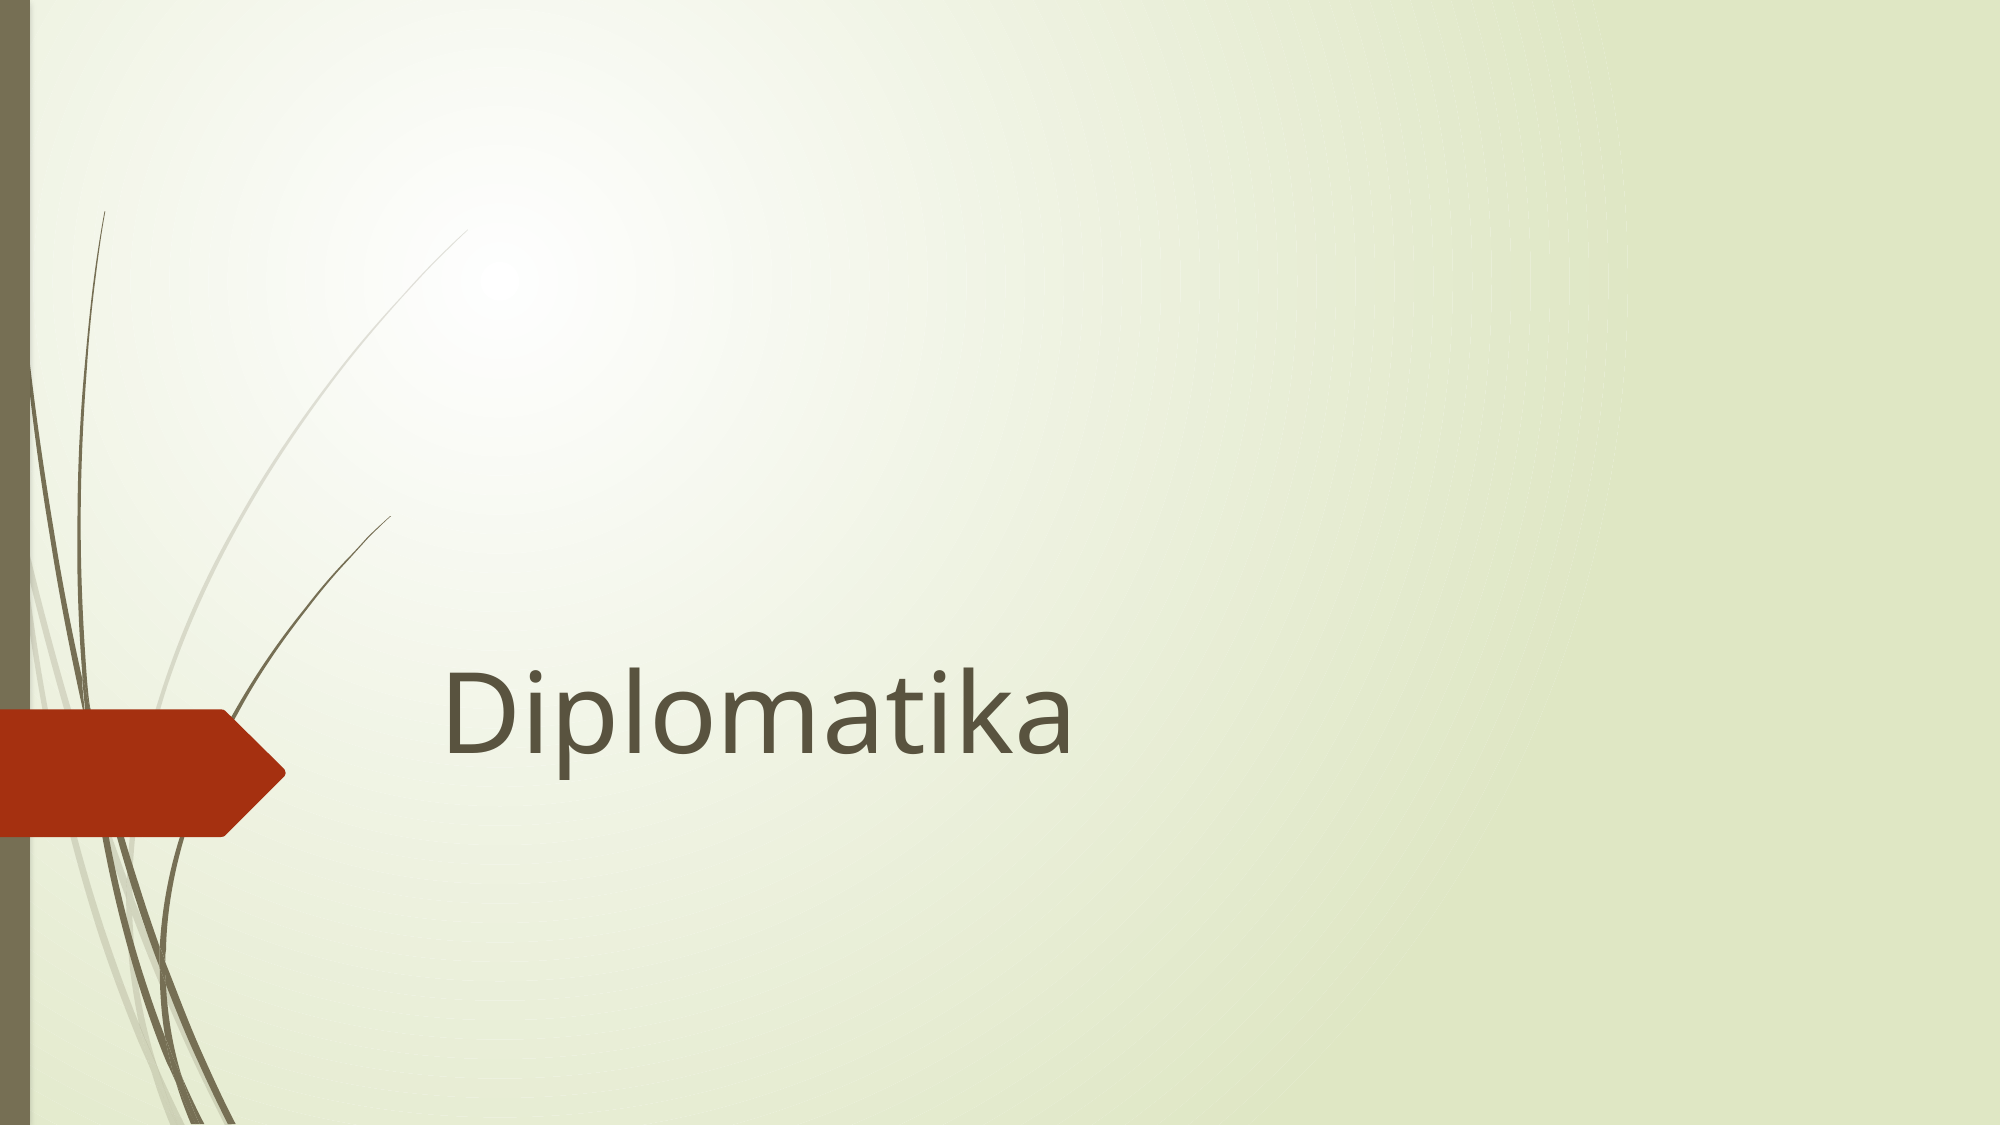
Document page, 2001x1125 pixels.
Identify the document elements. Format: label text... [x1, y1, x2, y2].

title Diplomatika [424, 412, 1888, 784]
